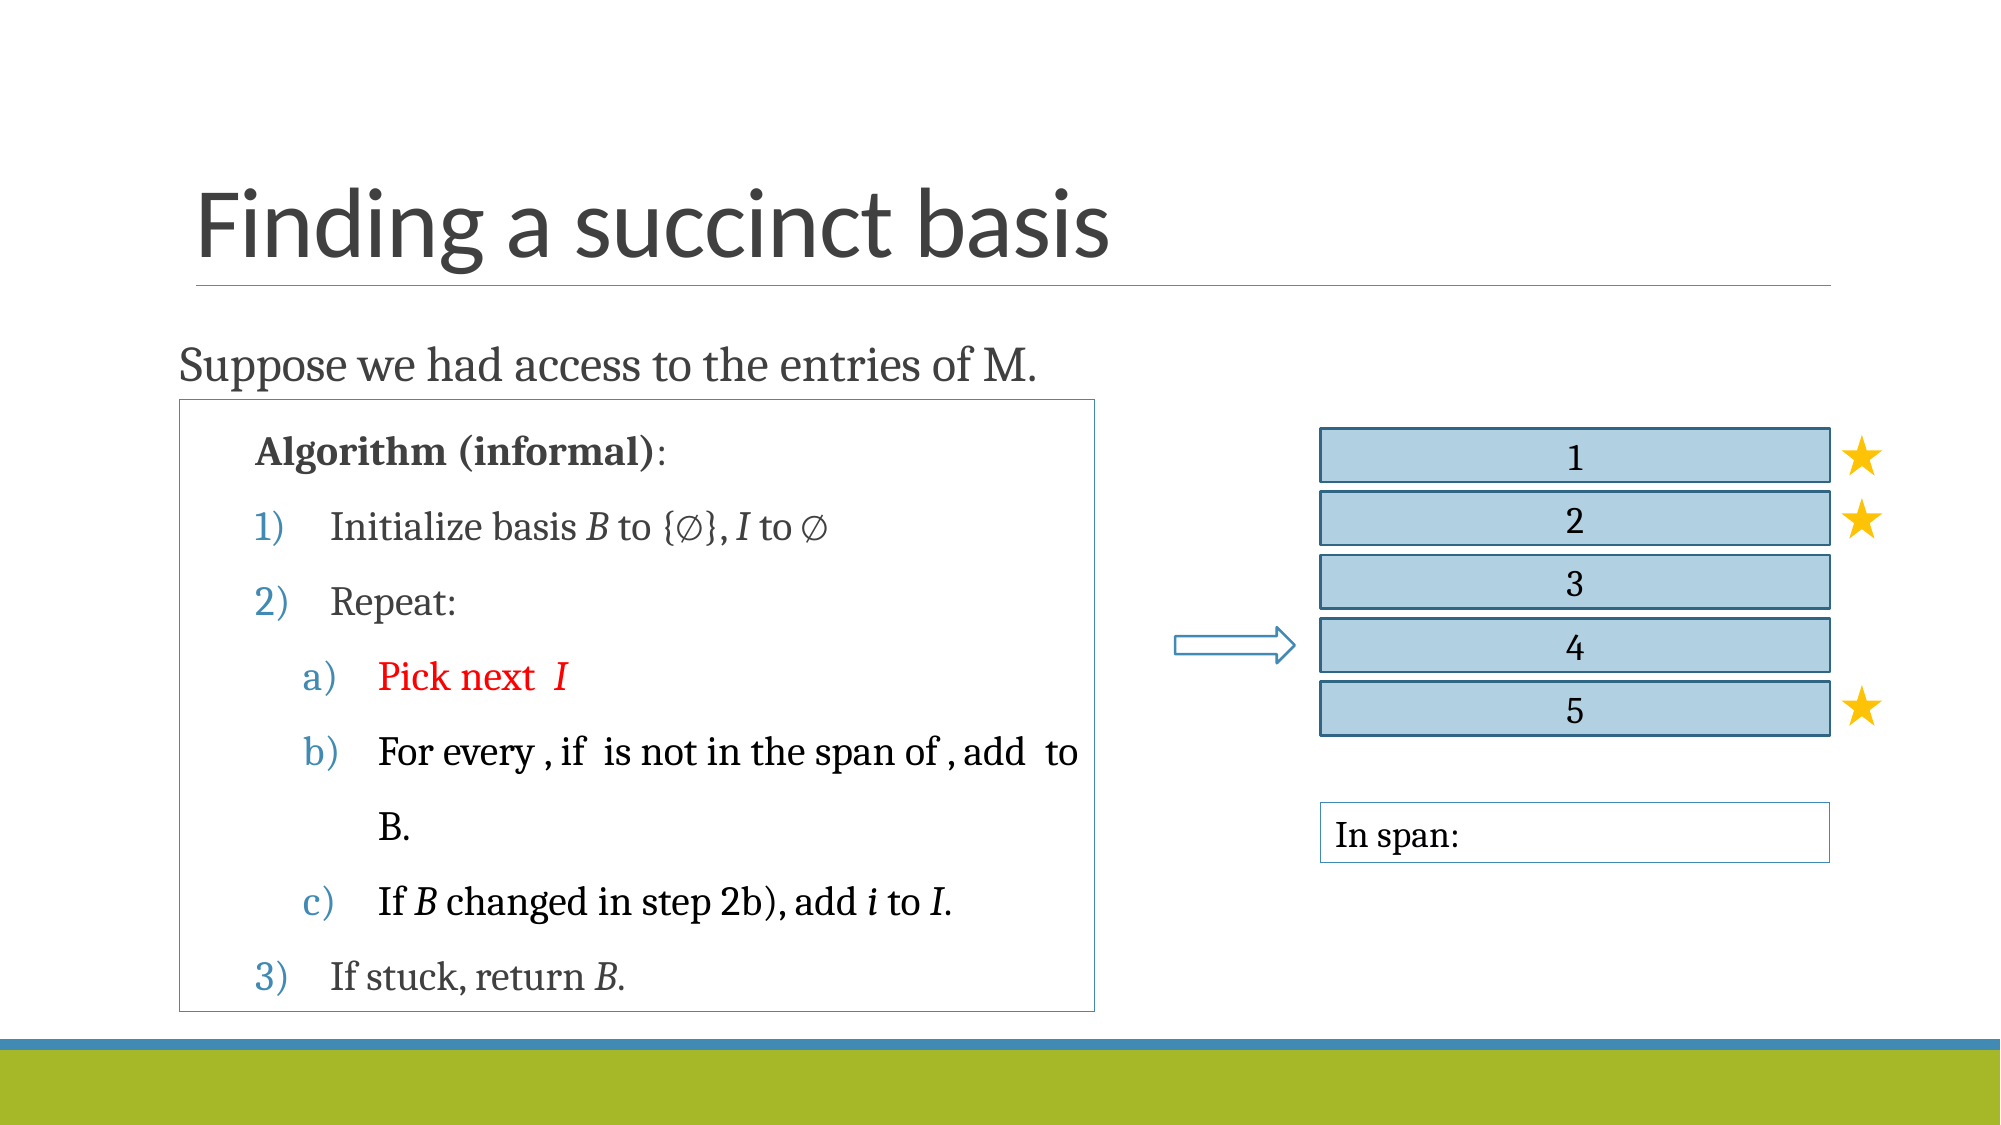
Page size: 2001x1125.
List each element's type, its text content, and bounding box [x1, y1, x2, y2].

text_box [1173, 625, 1296, 665]
text_box 2 [1319, 490, 1831, 546]
text_box [1840, 433, 1884, 477]
text_box 4 [1319, 617, 1831, 673]
text_box [1840, 496, 1884, 540]
list Suppose we had access to the entries of M. [180, 293, 1095, 399]
text_box 5 [1319, 680, 1831, 737]
title Finding a succinct basis [180, 47, 1830, 285]
list Suppose we had access to the entries of M. [180, 400, 1094, 410]
text_box In span: [1320, 802, 1830, 863]
text_box [1840, 683, 1884, 727]
text_box 1 [1319, 427, 1831, 483]
text_box 3 [1319, 554, 1831, 610]
